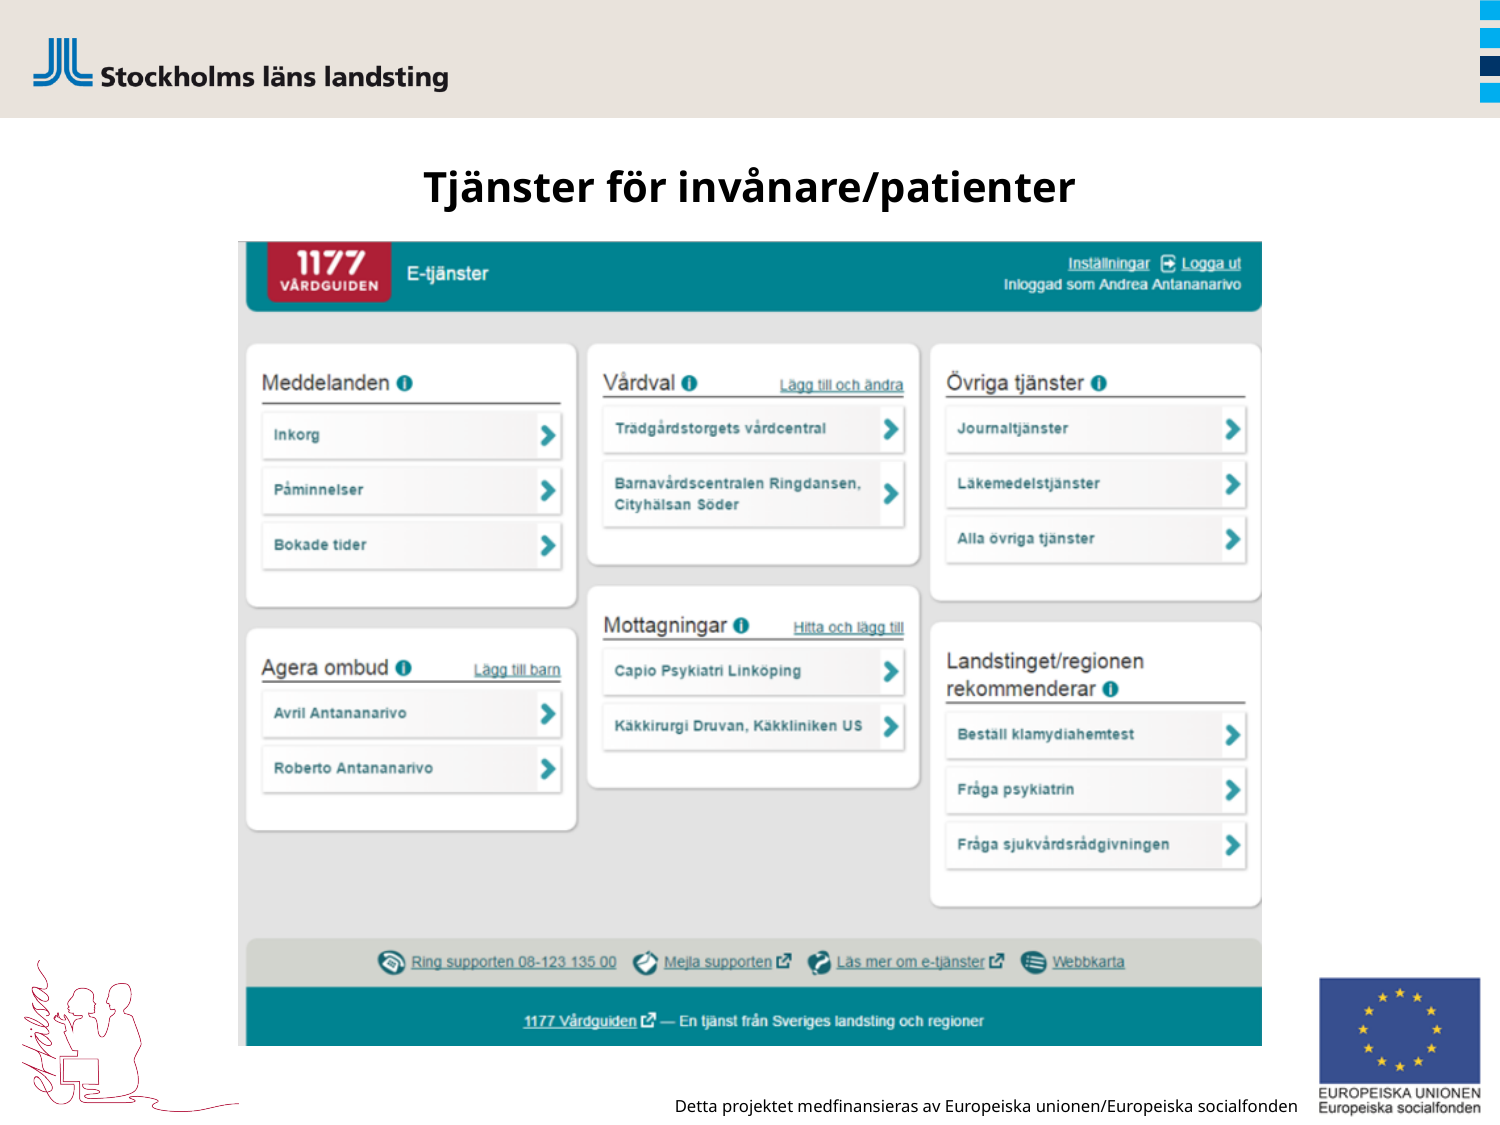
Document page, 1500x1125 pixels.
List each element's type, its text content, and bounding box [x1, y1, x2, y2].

title Tjänster för invånare/patienter [118, 153, 1382, 291]
picture [1314, 972, 1486, 1117]
picture [0, 240, 1262, 1116]
picture [25, 31, 453, 98]
